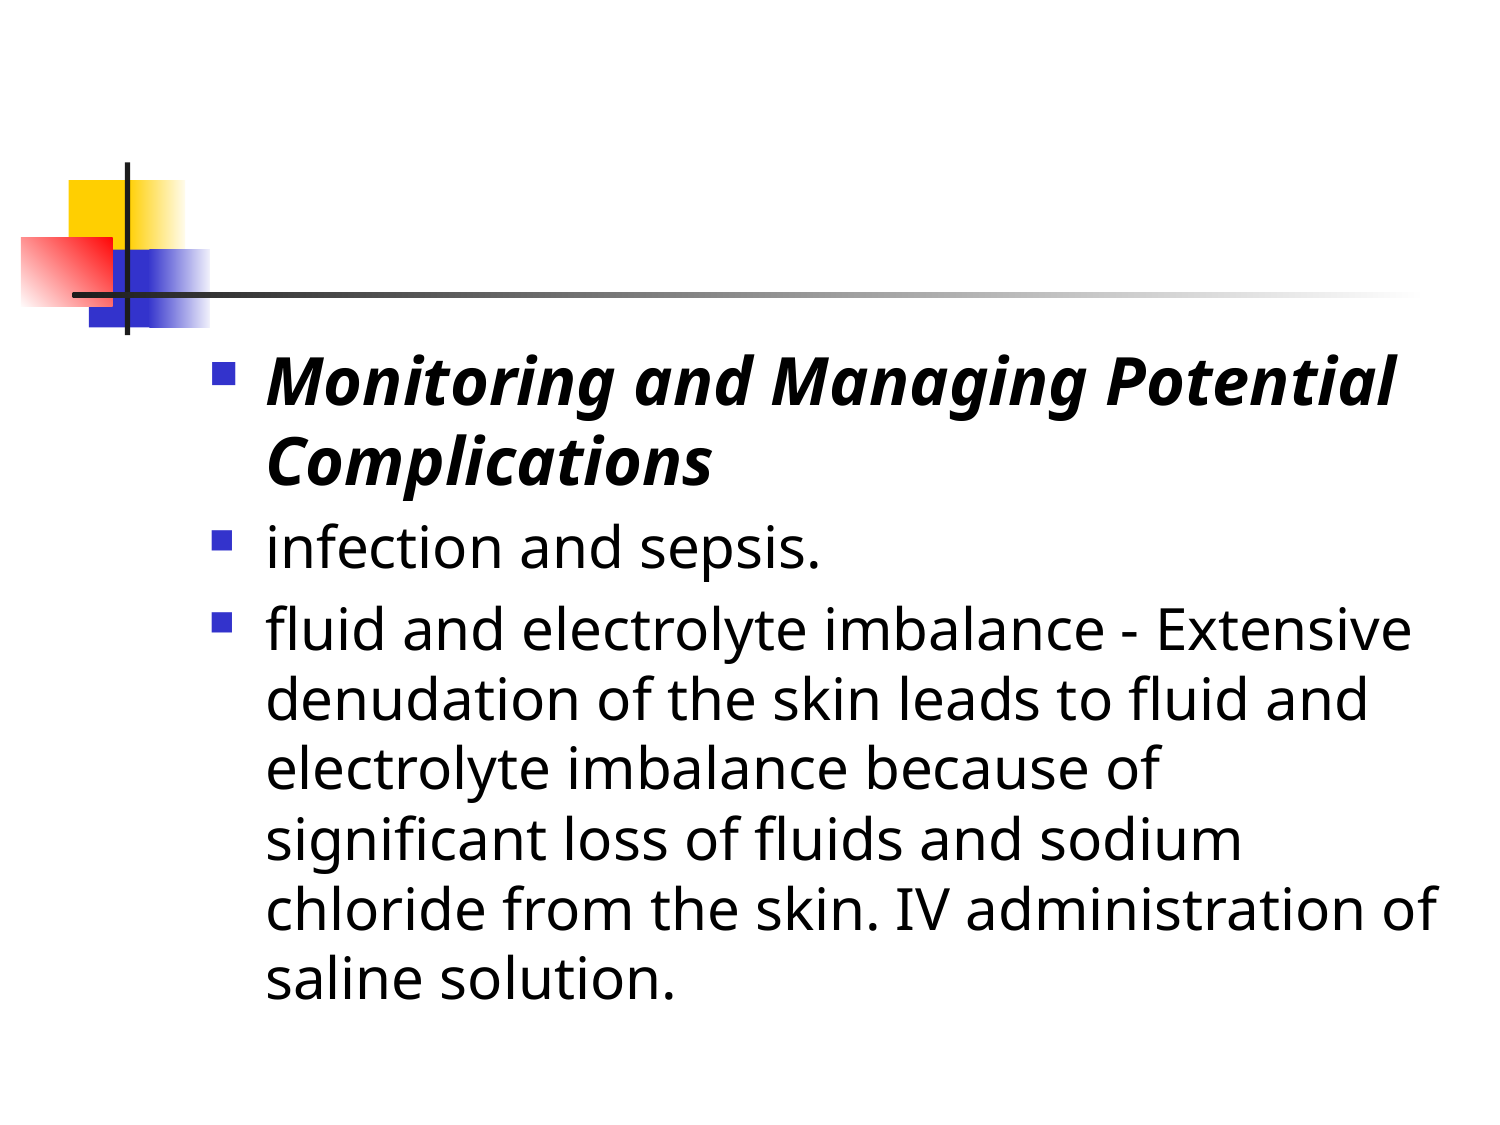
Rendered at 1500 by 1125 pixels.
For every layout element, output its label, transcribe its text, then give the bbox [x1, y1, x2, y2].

list Monitoring and Managing Potential Complications infection and sepsis. fluid and electrolyte imbalance - Extensive denudation of the skin leads to fluid and electrolyte imbalance because of significant loss of fluids and sodium chloride from the skin. IV administration of saline solution. [193, 331, 1469, 1006]
